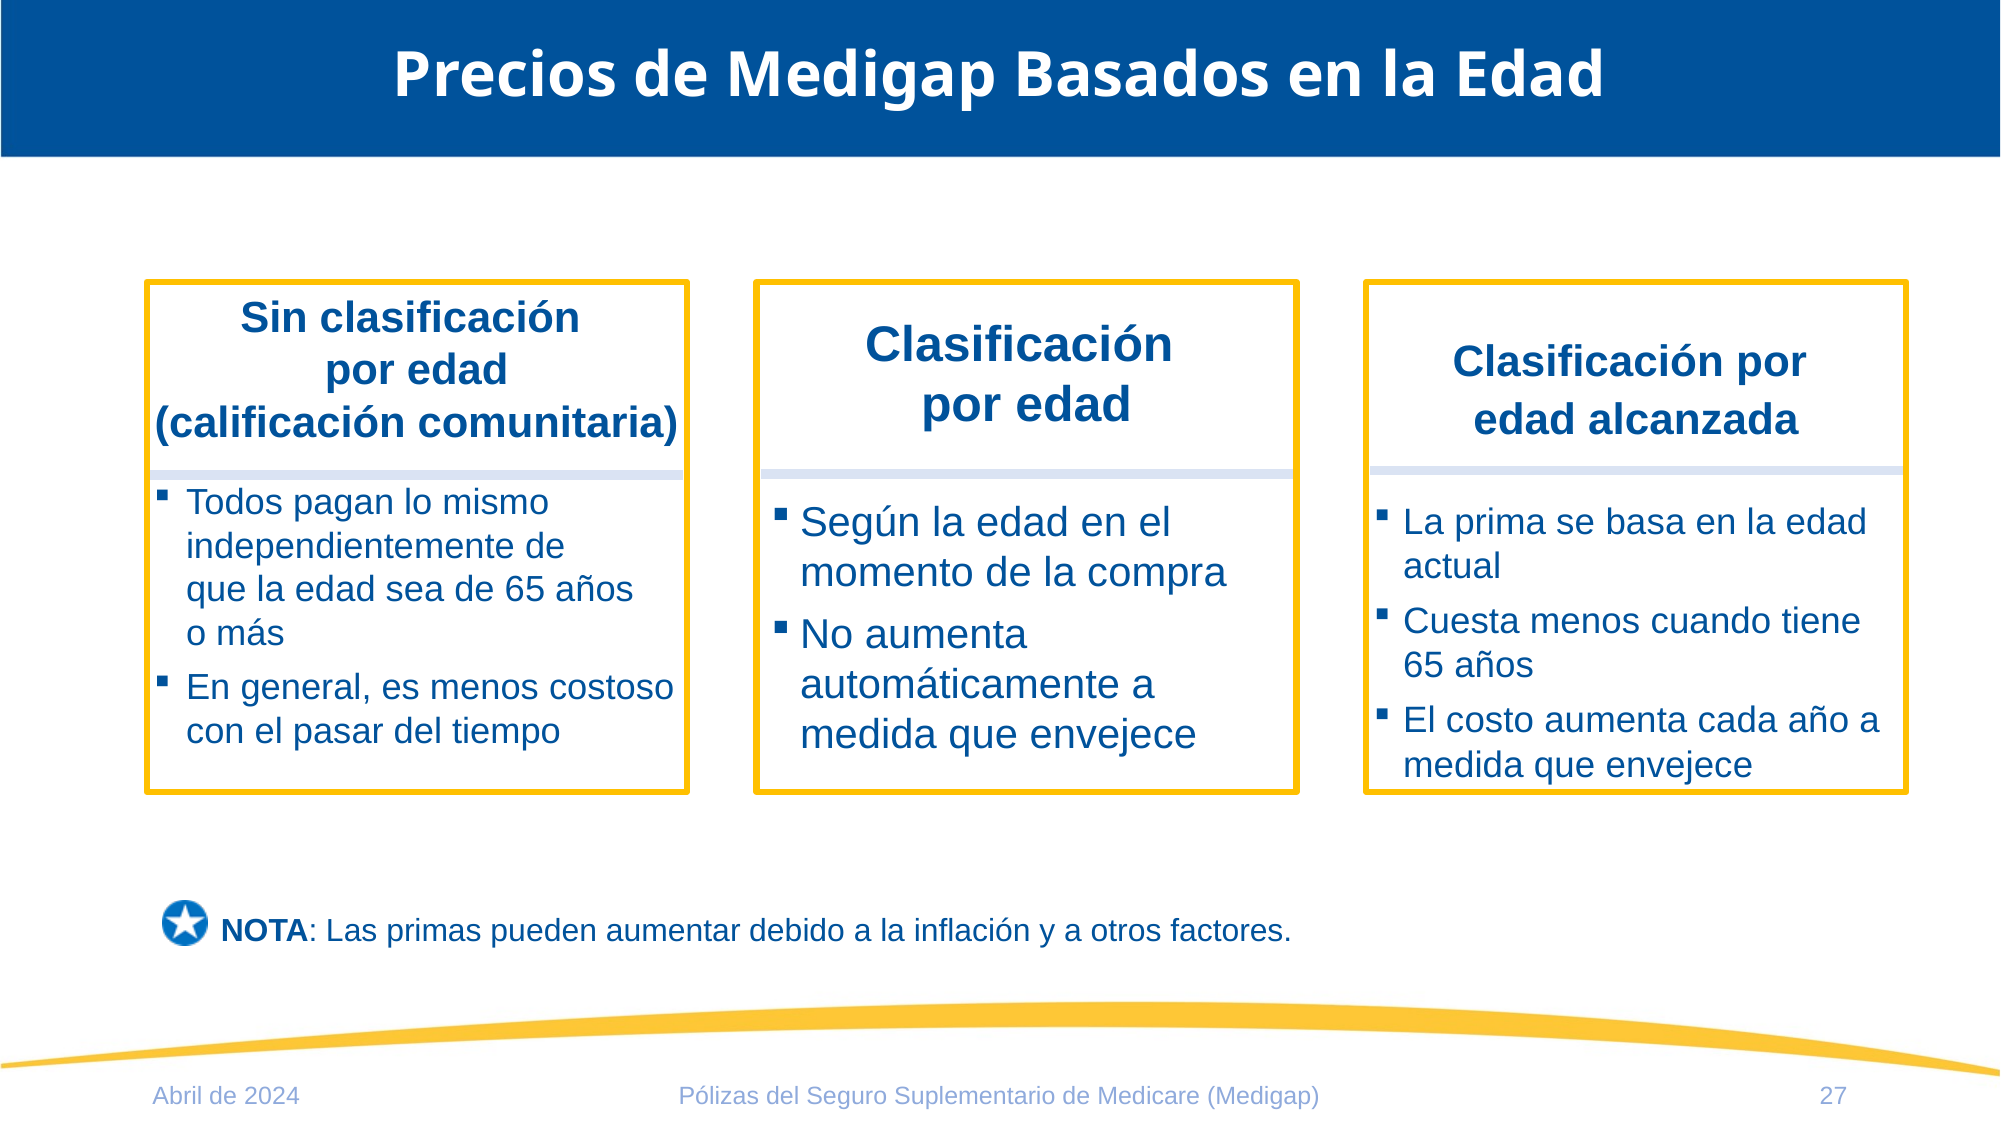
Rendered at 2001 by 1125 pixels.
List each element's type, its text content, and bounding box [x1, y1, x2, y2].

list Clasificación por edad alcanzada La prima se basa en la edad actual Cuesta menos cuando tiene 65 años El costo aumenta cada año a medida que envejece [1366, 281, 1907, 792]
footer Pólizas del Seguro Suplementario de Medicare (Medigap) [662, 1065, 1338, 1125]
slide_number 27 [1412, 1065, 1863, 1125]
list Clasificación por edad Según la edad en el momento de la compra No aumenta automáticamente a medida que envejece [756, 281, 1297, 792]
list NOTA: Las primas pueden aumentar debido a la inflación y a otros factores. [205, 901, 1313, 983]
title Precios de Medigap Basados en la Edad [0, 0, 2000, 153]
slide_number Abril de 2024 [137, 1065, 588, 1125]
list Sin clasificación por edad (calificación comunitaria) Todos pagan lo mismo independientemente de que la edad sea de 65 años o más En general, es menos costoso con el pasar del tiempo [146, 281, 687, 792]
picture [0, 0, 2001, 1125]
